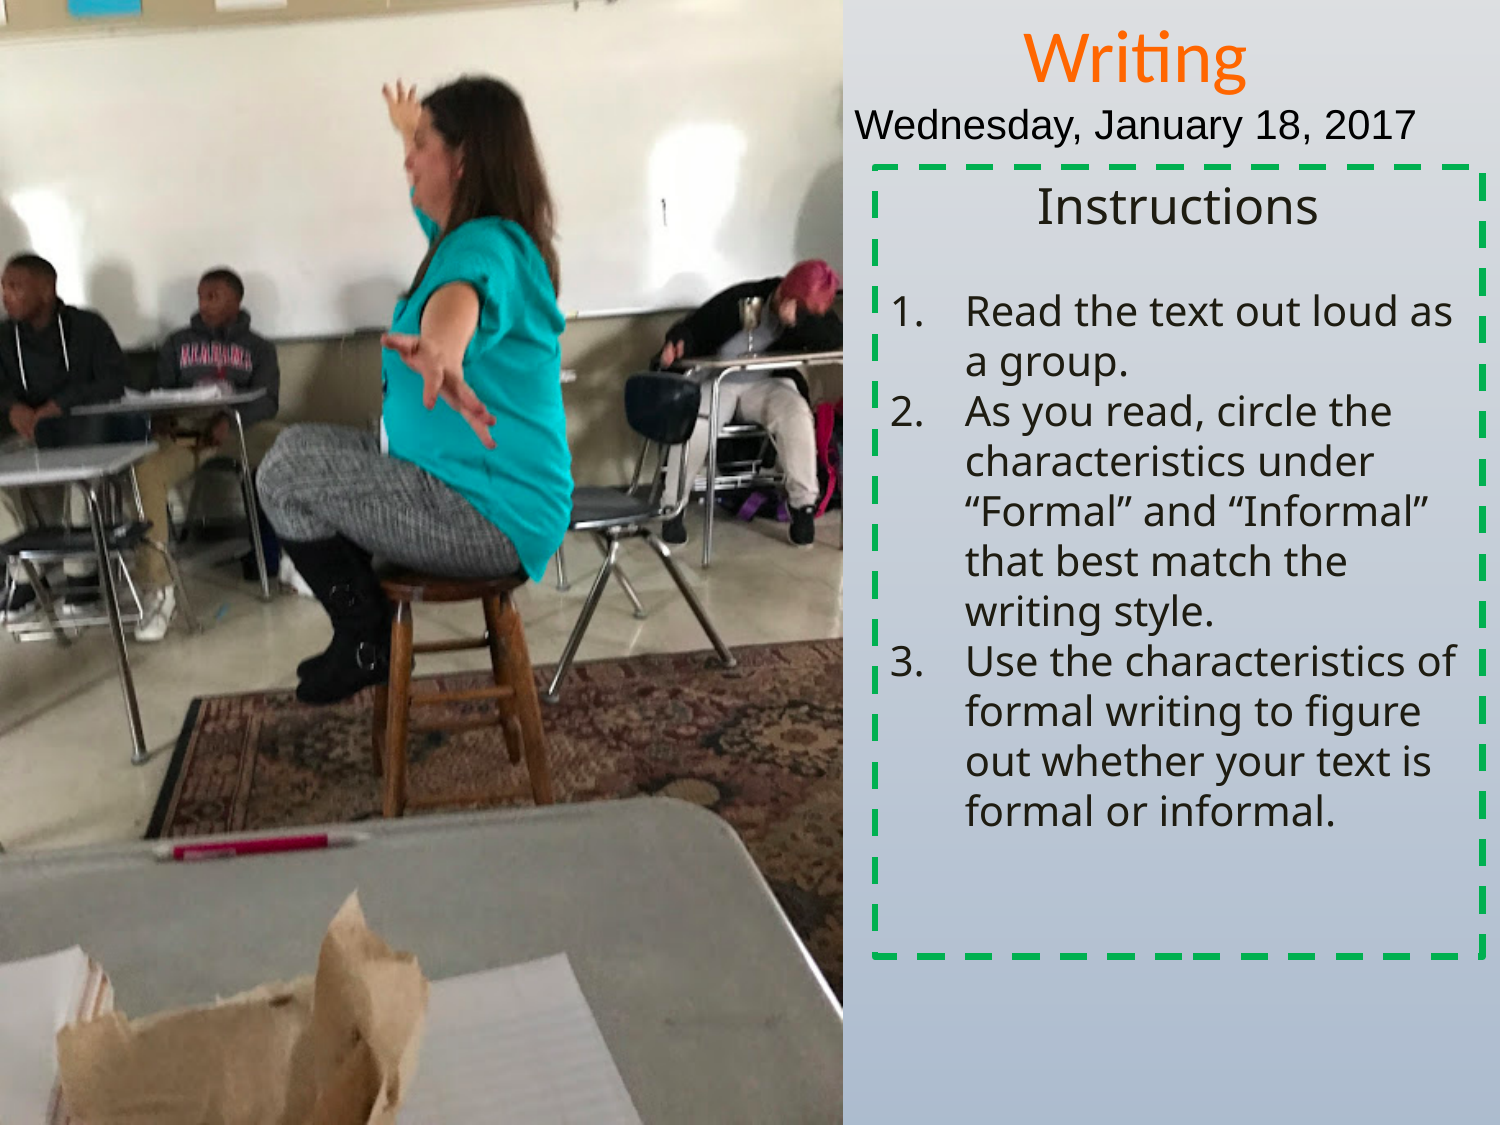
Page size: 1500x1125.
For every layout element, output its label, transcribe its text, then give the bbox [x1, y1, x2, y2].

picture [0, 0, 844, 1125]
text_box Instructions Read the text out loud as a group. As you read, circle the characteristics under “Formal” and “Informal” that best match the writing style. Use the characteristics of formal writing to figure out whether your text is formal or informal. [874, 166, 1483, 957]
subtitle Writing Wednesday, January 18, 2017 [845, 0, 1500, 1125]
